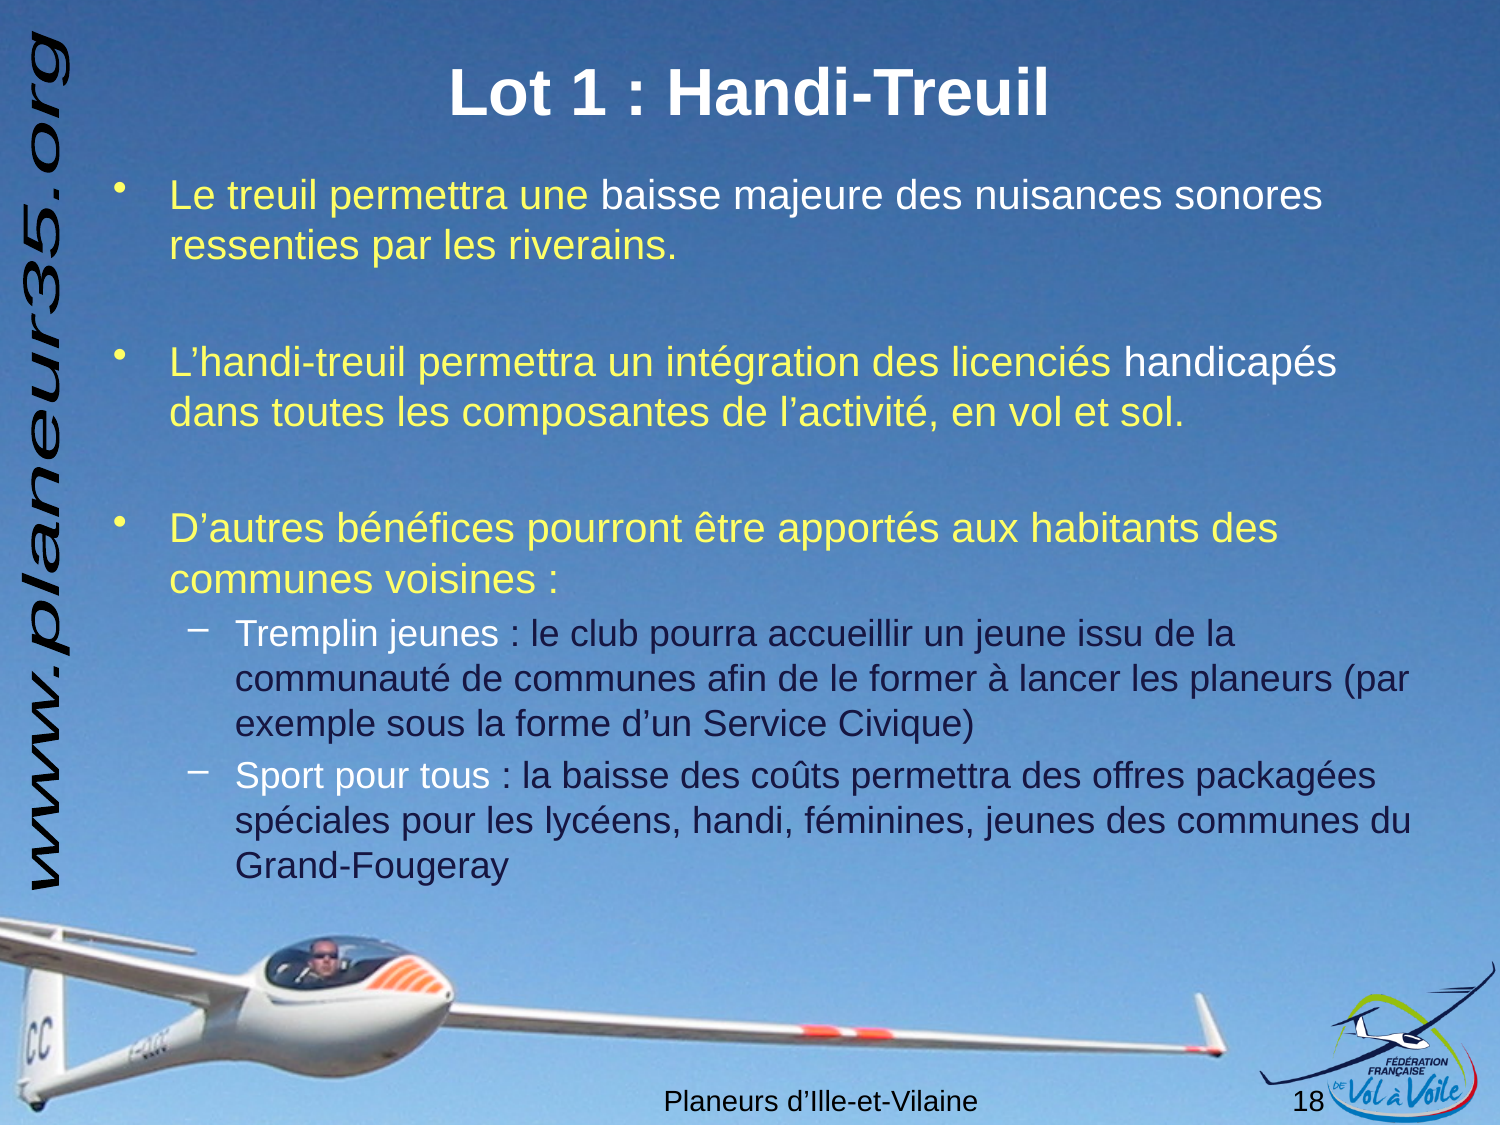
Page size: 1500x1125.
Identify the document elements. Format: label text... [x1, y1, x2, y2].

picture [0, 0, 1500, 1125]
list Le treuil permettra une baisse majeure des nuisances sonores ressenties par les riverains. L’handi-treuil permettra un intégration des licenciés handicapés dans toutes les composantes de l’activité, en vol et sol. D’autres bénéfices pourront être apportés aux habitants des communes voisines : Tremplin jeunes : le club pourra accueillir un jeune issu de la communauté de communes afin de le former à lancer les planeurs (par exemple sous la forme d’un Service Civique) Sport pour tous : la baisse des coûts permettra des offres packagées spéciales pour les lycéens, handi, féminines, jeunes des communes du Grand-Fougeray [97, 160, 1428, 960]
title Lot 1 : Handi-Treuil [74, 44, 1426, 133]
